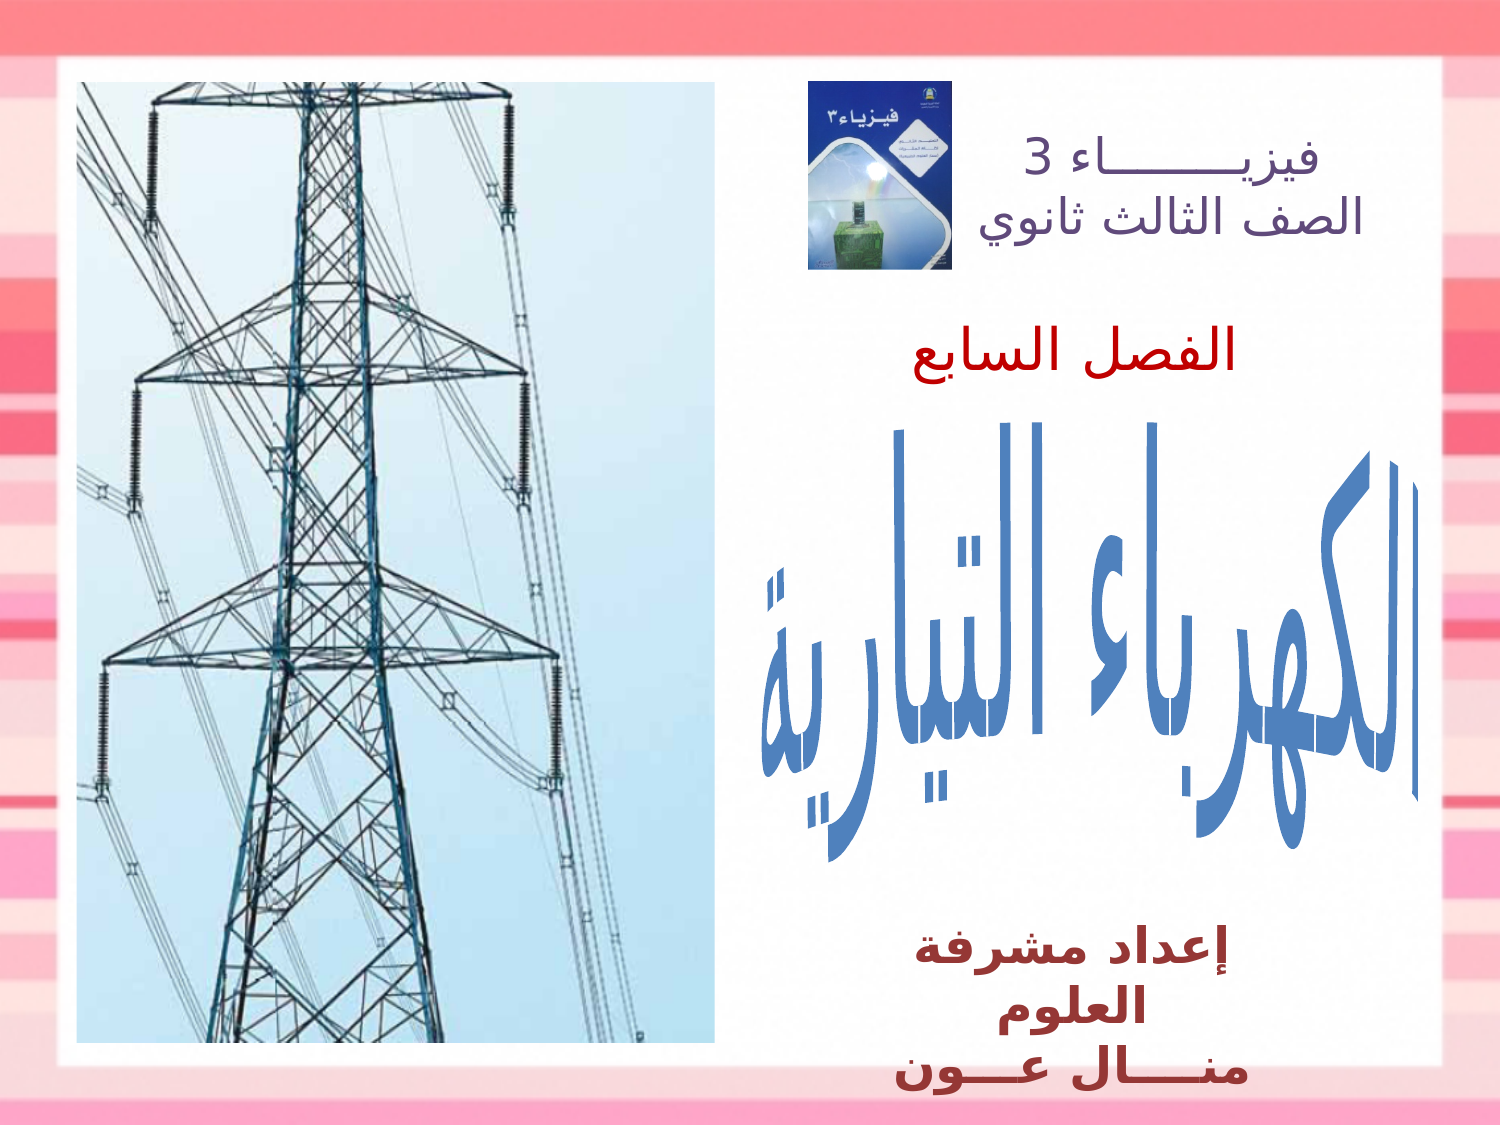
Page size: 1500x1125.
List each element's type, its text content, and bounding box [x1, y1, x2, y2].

text_box الفصل السابع [867, 304, 1254, 390]
text_box إعداد مشرفة العلوم منــــال عـــون [820, 906, 1325, 1102]
text_box فيزيـــــــــاء 3 الصف الثالث ثانوي [957, 117, 1454, 252]
picture [0, 0, 1500, 1125]
